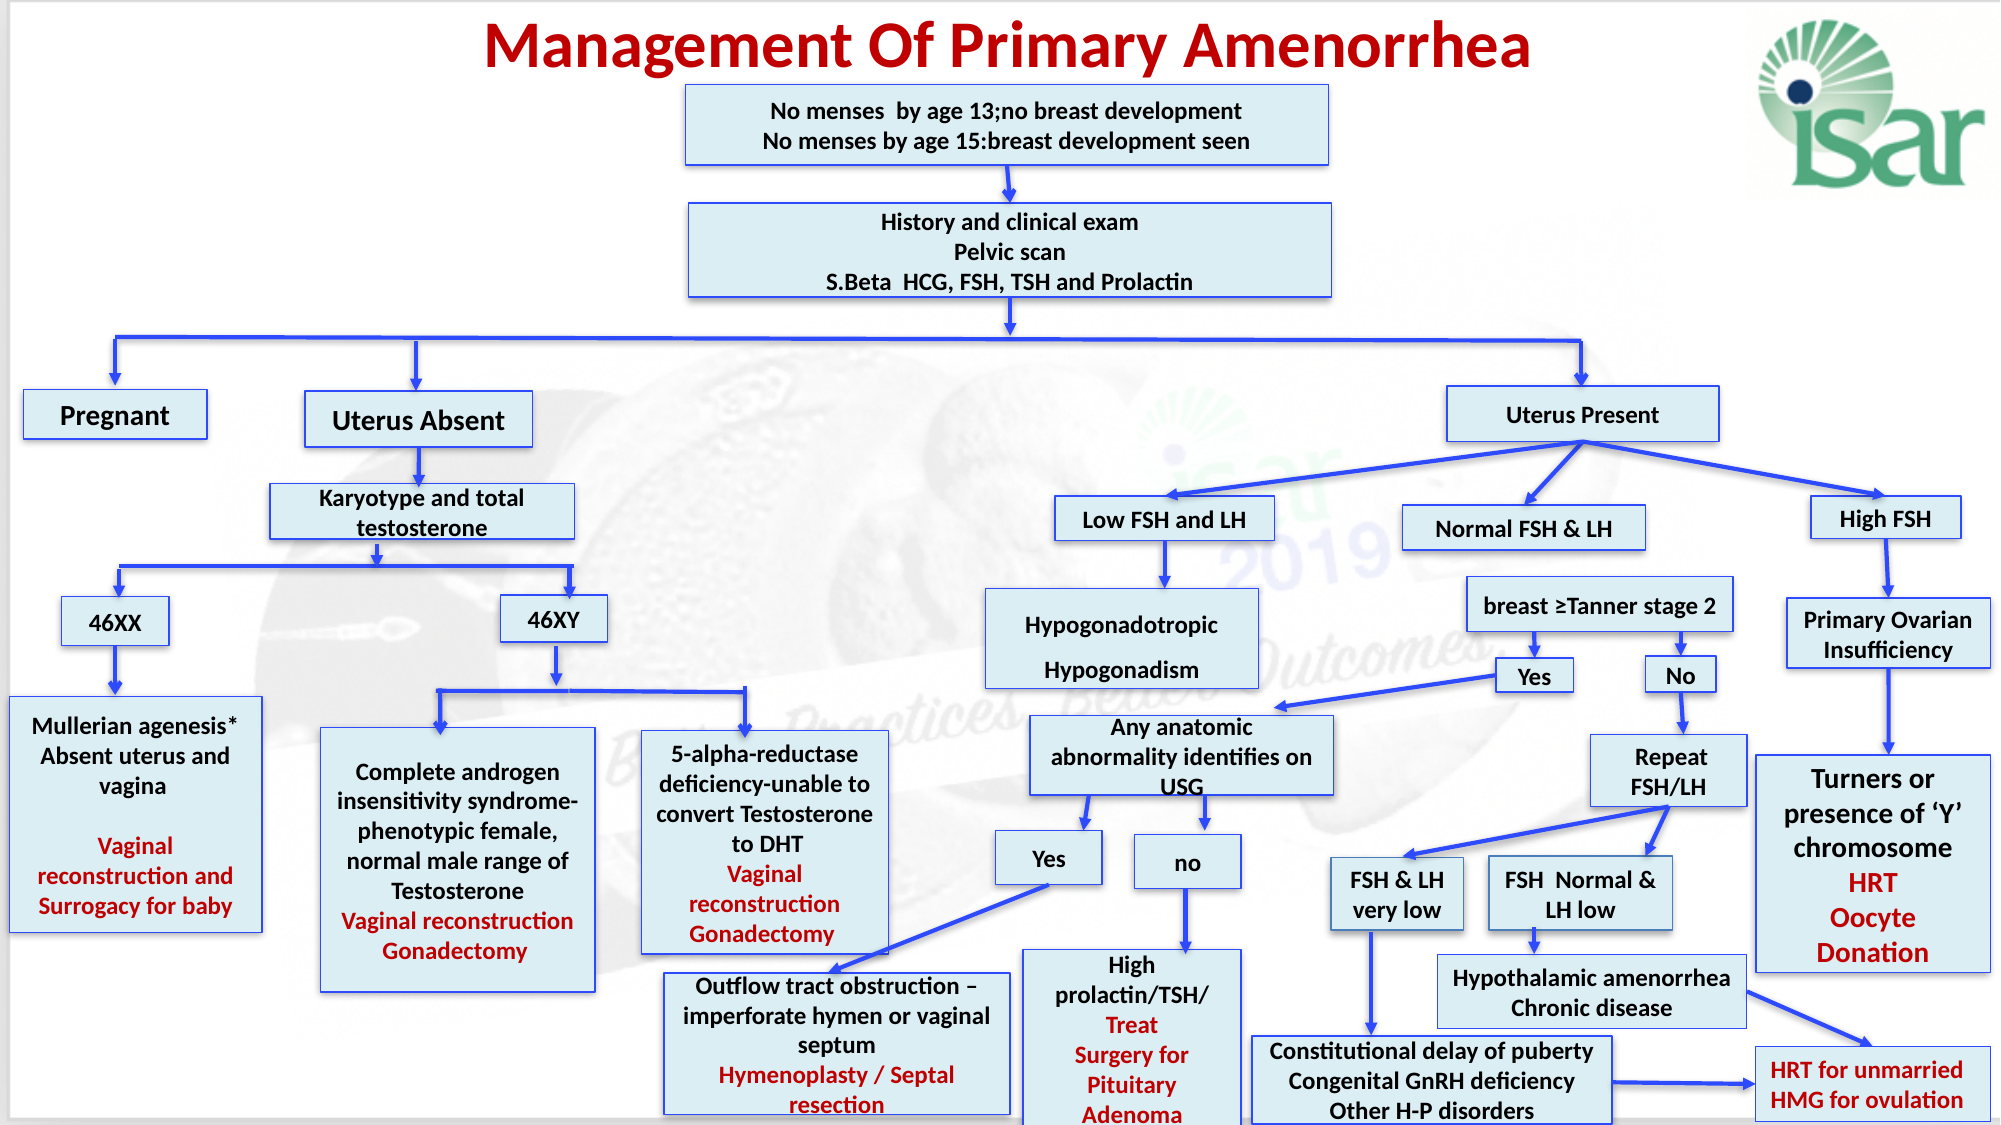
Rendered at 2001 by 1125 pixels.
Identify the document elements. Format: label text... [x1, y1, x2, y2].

picture [0, 0, 2001, 1125]
text_box Yes [995, 830, 1103, 885]
text_box Uterus Present [1446, 385, 1720, 440]
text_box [1164, 441, 1584, 497]
text_box No menses by age 13;no breast development No menses by age 15:breast development seen [685, 84, 1329, 166]
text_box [1082, 794, 1090, 831]
text_box Uterus Absent [304, 390, 533, 448]
text_box 46XX [61, 596, 170, 646]
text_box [827, 884, 1050, 973]
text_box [1746, 991, 1874, 1047]
text_box Hypothalamic amenorrhea Chronic disease [1437, 954, 1747, 1029]
text_box No [1645, 655, 1717, 693]
title Management Of Primary Amenorrhea [333, 0, 1684, 89]
text_box breast ≥Tanner stage 2 [1466, 576, 1734, 632]
text_box History and clinical exam Pelvic scan S.Beta HCG, FSH, TSH and Prolactin [688, 202, 1332, 298]
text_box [1006, 164, 1011, 203]
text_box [1523, 502, 1584, 506]
text_box High FSH [1810, 495, 1962, 539]
text_box FSH Normal & LH low [1488, 862, 1673, 931]
text_box Repeat FSH/LH [1590, 734, 1748, 807]
text_box Normal FSH & LH [1402, 504, 1646, 551]
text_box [114, 336, 1582, 341]
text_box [1273, 674, 1497, 709]
text_box Pregnant [23, 389, 208, 440]
text_box Mullerian agenesis* Absent uterus and vagina Vaginal reconstruction and Surrogacy for baby [9, 696, 263, 933]
text_box Yes [1495, 657, 1574, 693]
text_box Turners or presence of ‘Y’ chromosome HRT Oocyte Donation [1755, 754, 1991, 973]
text_box Primary Ovarian Insufficiency [1786, 597, 1991, 669]
text_box no [1134, 834, 1242, 889]
text_box Complete androgen insensitivity syndrome-phenotypic female, normal male range of Testosterone Vaginal reconstruction Gonadectomy [320, 727, 596, 993]
text_box Any anatomic abnormality identifies on USG [1029, 715, 1334, 796]
text_box Karyotype and total testosterone [269, 483, 575, 540]
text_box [1611, 1081, 1756, 1085]
text_box Hypogonadotropic Hypogonadism [985, 588, 1259, 689]
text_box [1645, 806, 1669, 857]
text_box Outflow tract obstruction – imperforate hymen or vaginal septum Hymenoplasty / Septal resection [663, 972, 1011, 1115]
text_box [1885, 538, 1889, 599]
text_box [1402, 806, 1643, 857]
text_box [1586, 441, 1887, 497]
text_box FSH & LH very low [1330, 857, 1464, 931]
text_box High prolactin/TSH/ Treat Surgery for Pituitary Adenoma [1022, 949, 1242, 1125]
text_box 46XY [500, 594, 608, 643]
text_box Constitutional delay of puberty Congenital GnRH deficiency Other H-P disorders [1251, 1035, 1613, 1125]
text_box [1680, 691, 1684, 735]
text_box Low FSH and LH [1054, 495, 1275, 541]
text_box HRT for unmarried HMG for ovulation [1755, 1046, 1991, 1122]
text_box 5-alpha-reductase deficiency-unable to convert Testosterone to DHT Vaginal reconstruction Gonadectomy [641, 730, 889, 955]
